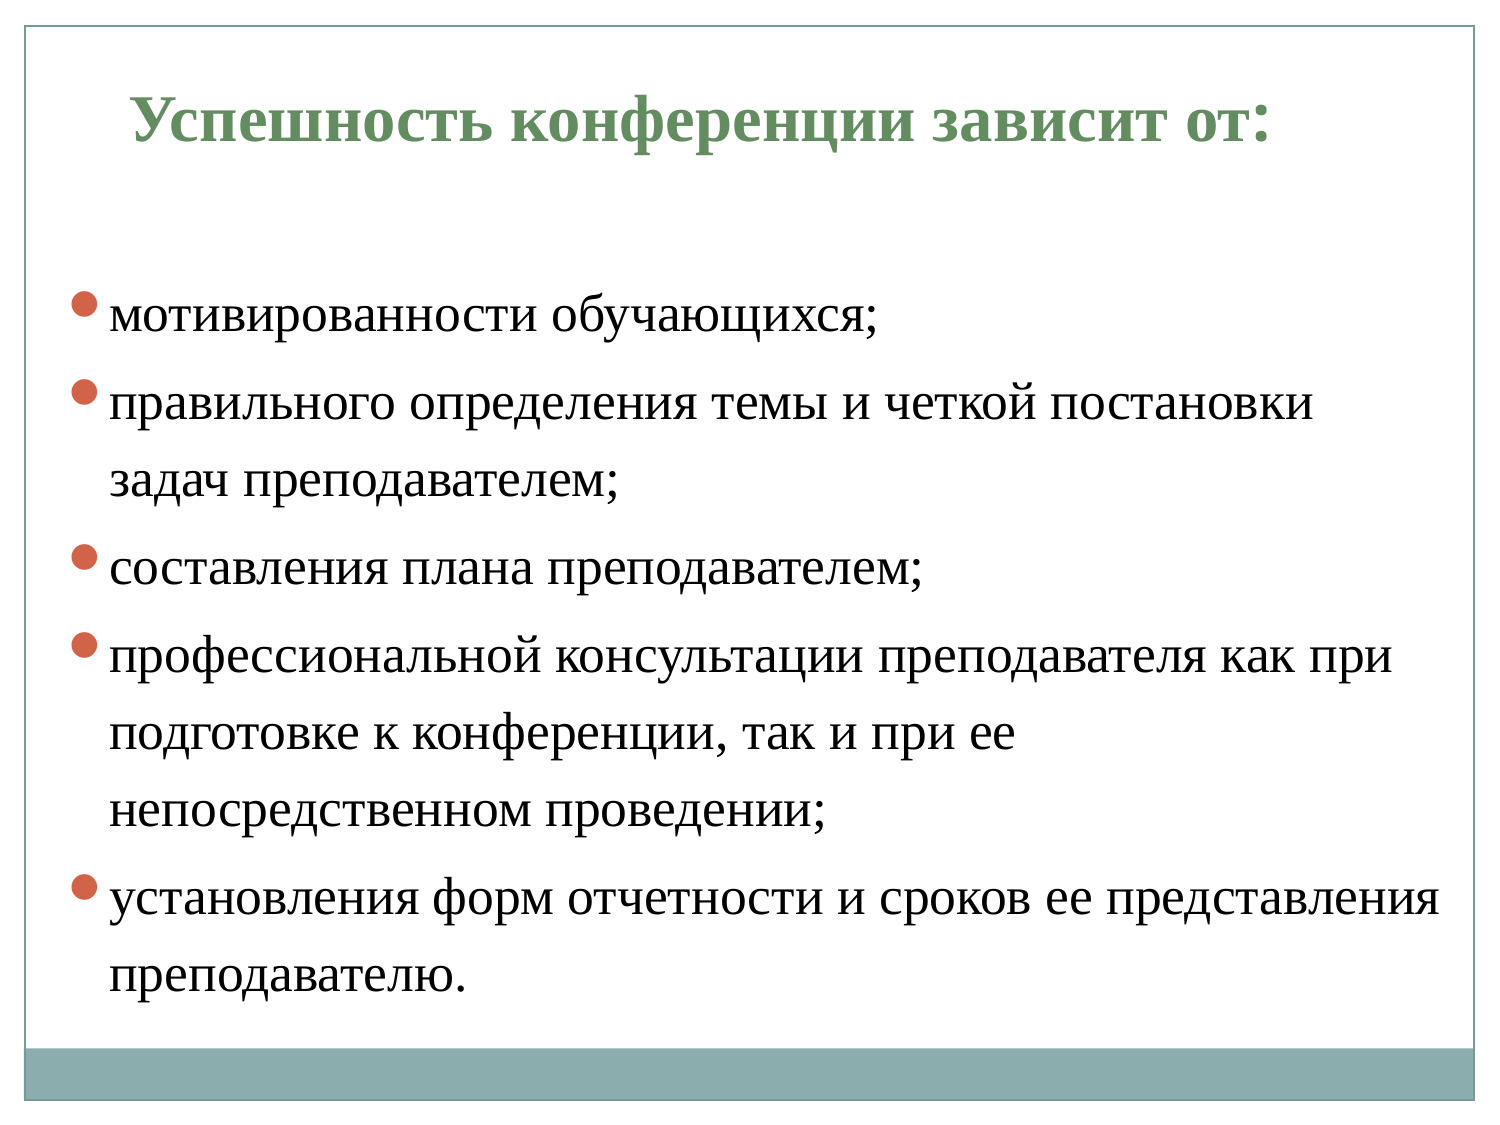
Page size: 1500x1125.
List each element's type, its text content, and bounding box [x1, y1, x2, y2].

list мотивированности обучающихся; правильного определения темы и четкой постановки задач преподавателем; составления плана преподавателем; профессиональной консультации преподавателя как при подготовке к конференции, так и при ее непосредственном проведении; установления форм отчетности и сроков ее представления преподавателю. [53, 231, 1459, 1035]
title Успешность конференции зависит от: [0, 37, 1400, 162]
